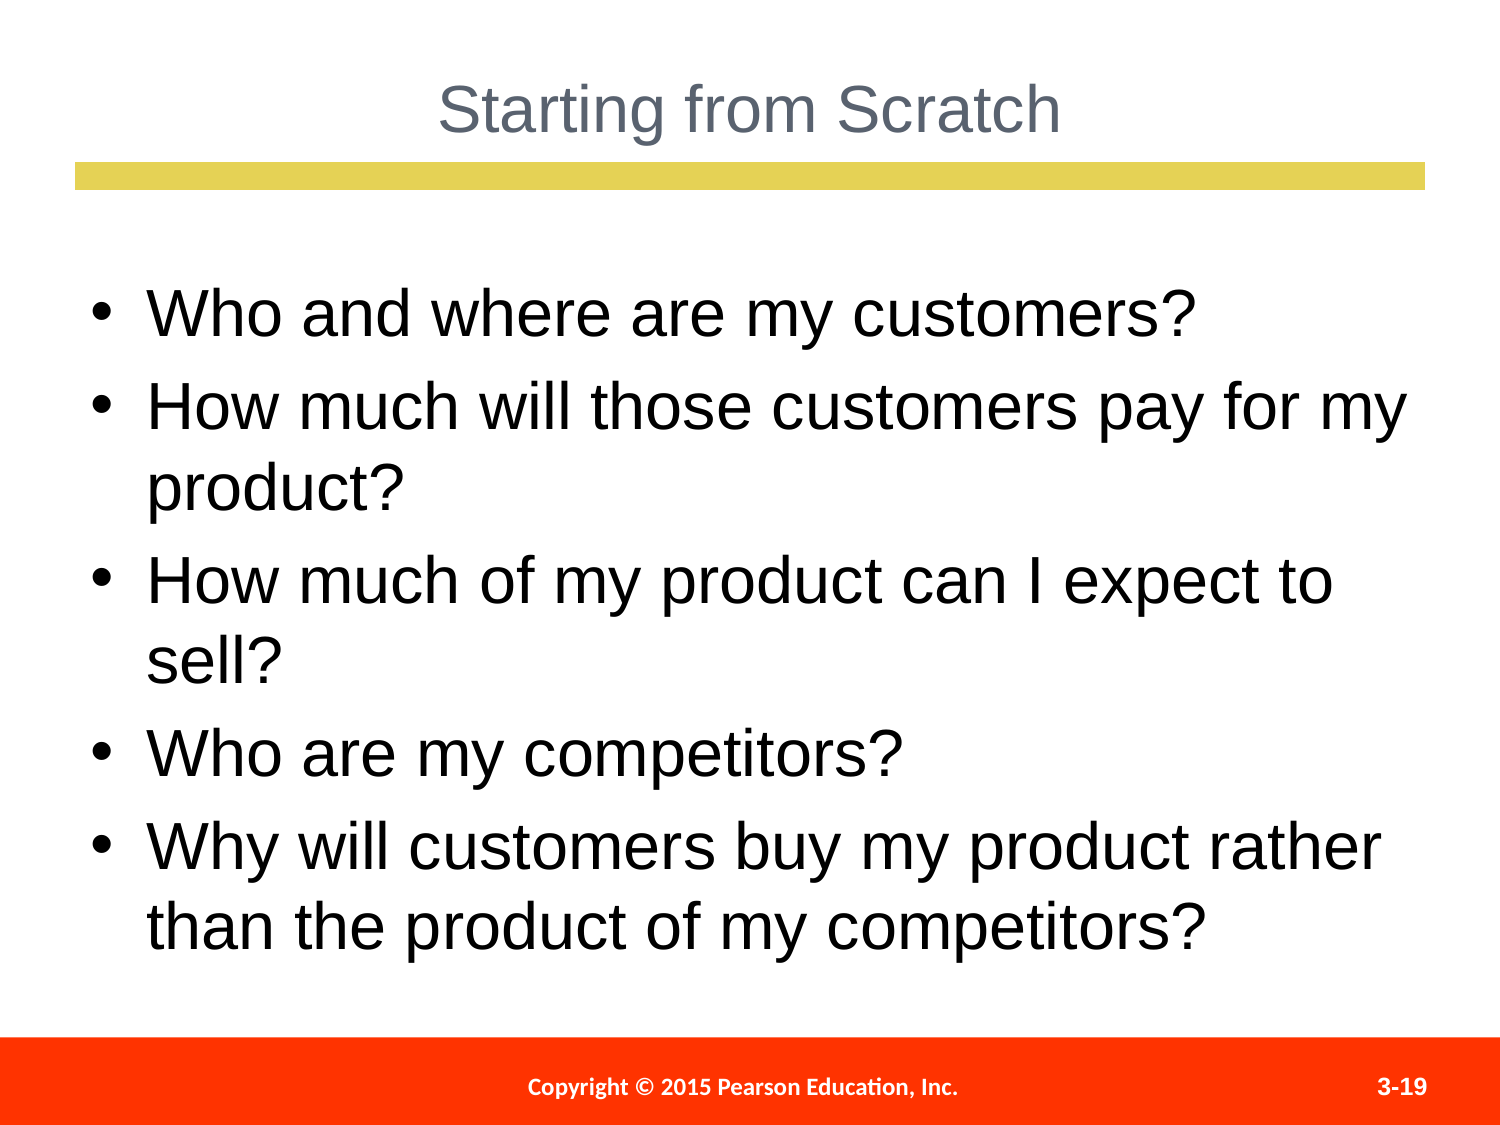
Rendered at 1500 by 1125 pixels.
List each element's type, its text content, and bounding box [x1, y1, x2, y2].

list Who and where are my customers? How much will those customers pay for my product? How much of my product can I expect to sell? Who are my competitors? Why will customers buy my product rather than the product of my competitors? [74, 262, 1426, 1006]
title Starting from Scratch [74, 12, 1426, 201]
